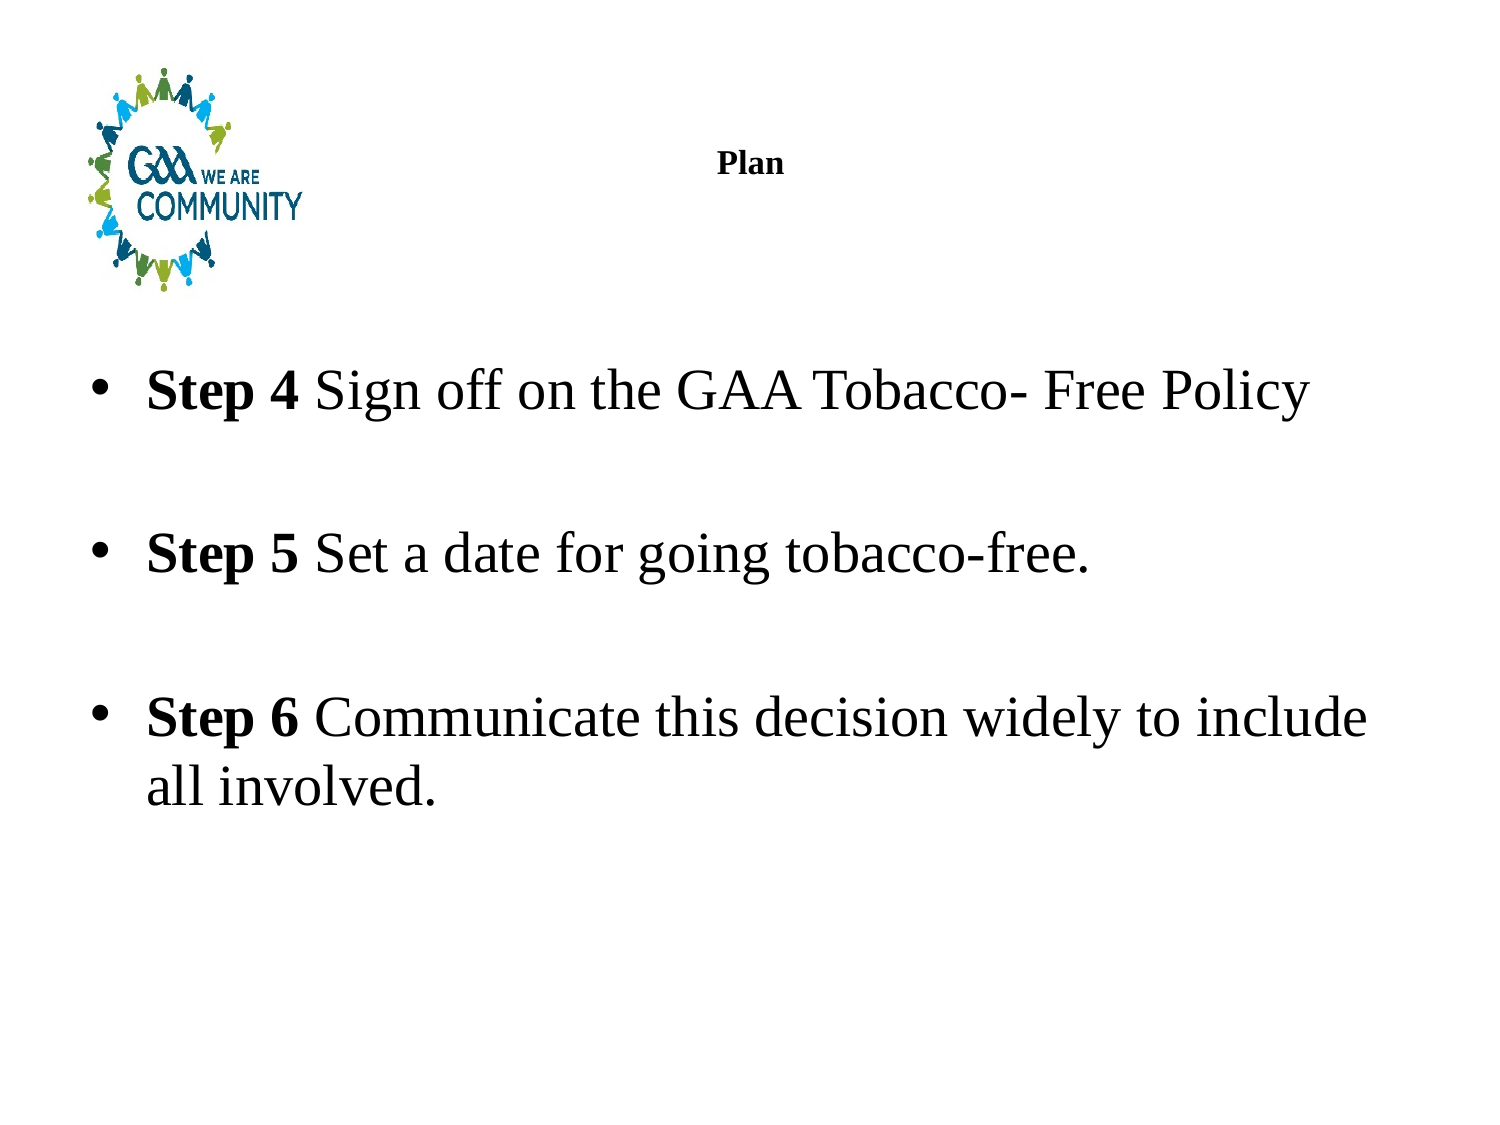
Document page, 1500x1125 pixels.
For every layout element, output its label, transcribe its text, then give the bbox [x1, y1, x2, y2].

title Plan [353, 90, 1431, 232]
picture [25, 25, 349, 327]
list Step 4 Sign off on the GAA Tobacco- Free Policy Step 5 Set a date for going tobacco-free. Step 6 Communicate this decision widely to include all involved. [75, 262, 1425, 1005]
